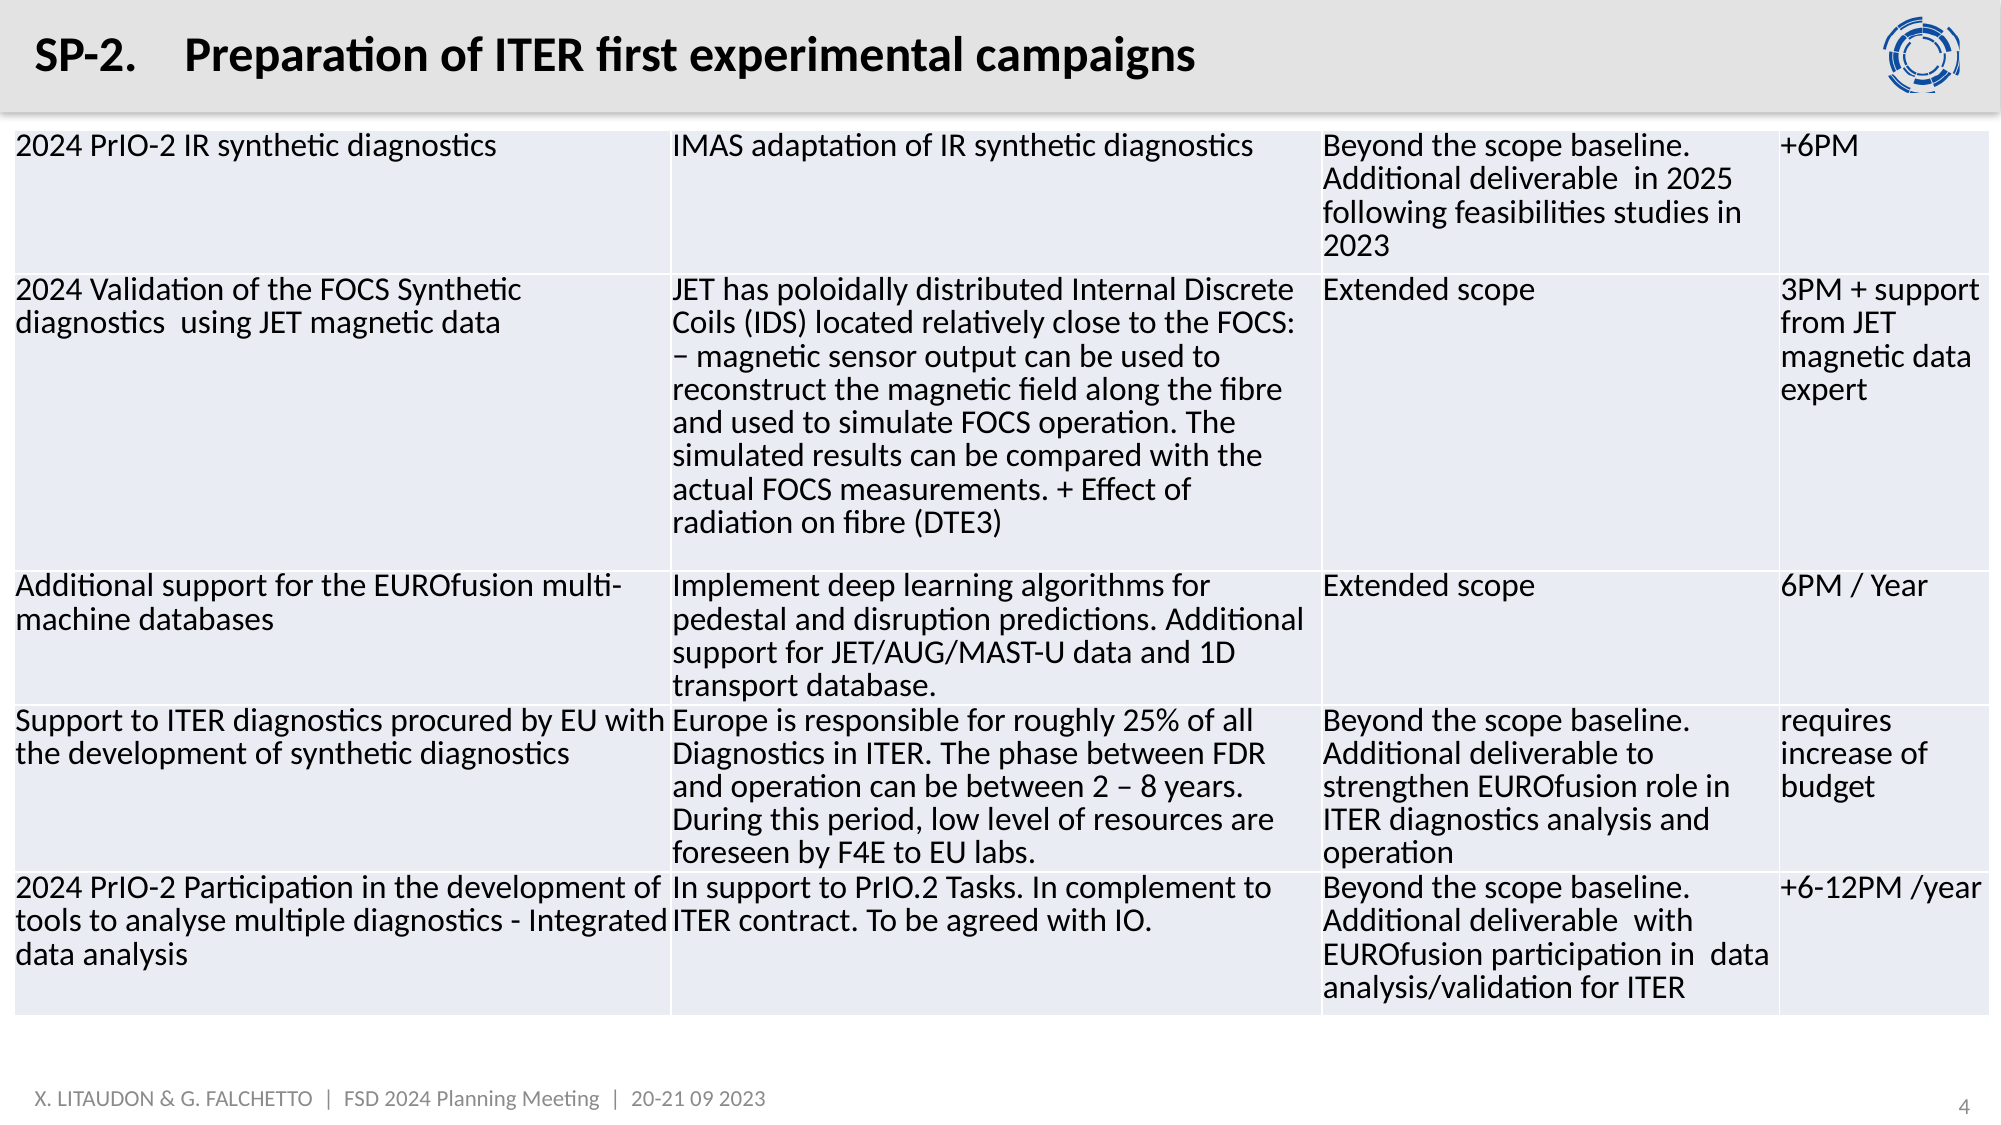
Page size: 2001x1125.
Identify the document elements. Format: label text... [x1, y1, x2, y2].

title SP-2. Preparation of ITER first experimental campaigns [19, 19, 1863, 95]
table_cell 2024 PrIO-2 Participation in the development of tools to analyse multiple diagnostics - Integrated data analysis [15, 873, 670, 1015]
table_cell In support to PrIO.2 Tasks. In complement to ITER contract. To be agreed with IO. [672, 873, 1321, 1015]
table_header 2024 PrIO-2 IR synthetic diagnostics [15, 131, 670, 273]
table_cell JET has poloidally distributed Internal Discrete Coils (IDS) located relatively close to the FOCS: − magnetic sensor output can be used to reconstruct the magnetic field along the fibre and used to simulate FOCS operation. The simulated results can be compared with the actual FOCS measurements. + Effect of radiation on fibre (DTE3) [672, 275, 1321, 570]
table_cell 3PM + support from JET magnetic data expert [1780, 275, 1989, 570]
footer X. LITAUDON & G. FALCHETTO | FSD 2024 Planning Meeting | 20-21 09 2023 [19, 1076, 871, 1117]
slide_number 4 [1867, 1084, 1986, 1117]
table_header +6PM [1780, 131, 1989, 273]
table_cell 6PM / Year [1780, 572, 1989, 704]
table_cell Europe is responsible for roughly 25% of all Diagnostics in ITER. The phase between FDR and operation can be between 2 – 8 years. During this period, low level of resources are foreseen by F4E to EU labs. [672, 706, 1321, 871]
table_cell Beyond the scope baseline. Additional deliverable to strengthen EUROfusion role in ITER diagnostics analysis and operation [1323, 706, 1779, 871]
table_cell 2024 Validation of the FOCS Synthetic diagnostics using JET magnetic data [15, 275, 670, 570]
table_cell Extended scope [1323, 572, 1779, 704]
table_cell Extended scope [1323, 275, 1779, 570]
table_cell +6-12PM /year [1780, 873, 1989, 1015]
table_cell Support to ITER diagnostics procured by EU with the development of synthetic diagnostics [15, 706, 670, 871]
table_cell Implement deep learning algorithms for pedestal and disruption predictions. Additional support for JET/AUG/MAST-U data and 1D transport database. [672, 572, 1321, 704]
table_header Beyond the scope baseline. Additional deliverable in 2025 following feasibilities studies in 2023 [1323, 131, 1779, 273]
table_header IMAS adaptation of IR synthetic diagnostics [672, 131, 1321, 273]
table_cell Beyond the scope baseline. Additional deliverable with EUROfusion participation in data analysis/validation for ITER [1323, 873, 1779, 1015]
table_cell Additional support for the EUROfusion multi-machine databases [15, 572, 670, 704]
table_cell requires increase of budget [1780, 706, 1989, 871]
